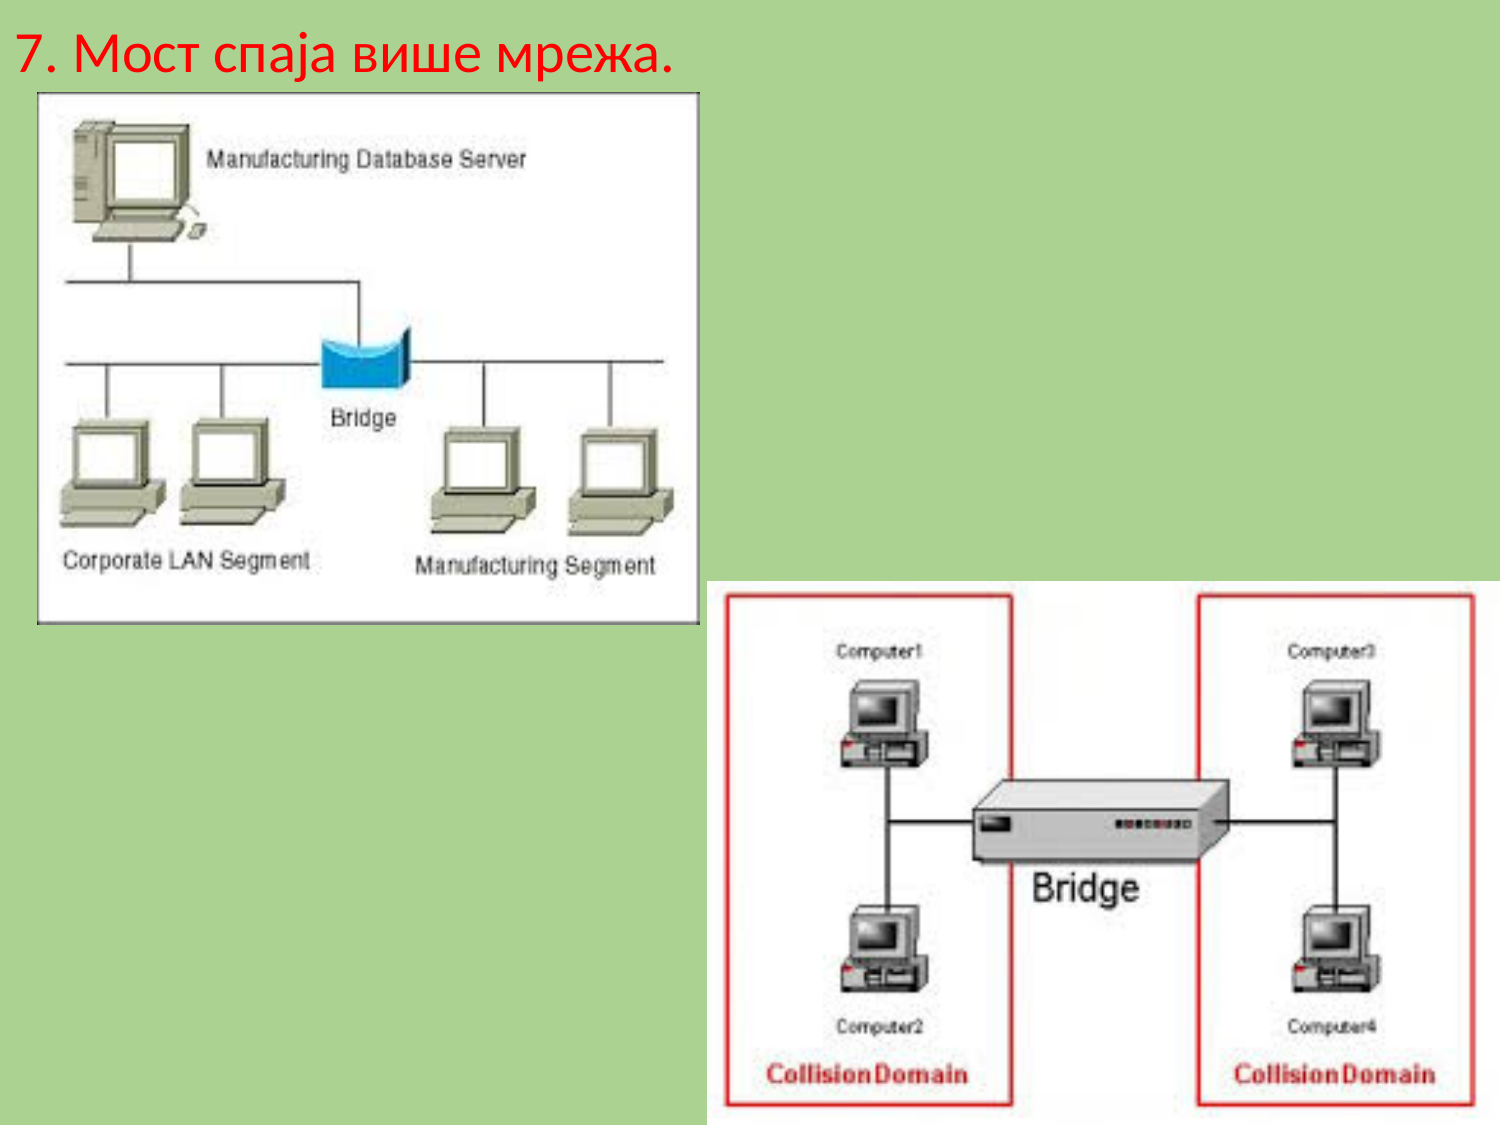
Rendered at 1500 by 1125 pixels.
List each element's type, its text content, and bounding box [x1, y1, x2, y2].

text_box 7. Мост спаја више мрежа. [0, 7, 1363, 162]
picture [37, 92, 700, 625]
picture [707, 581, 1500, 1125]
